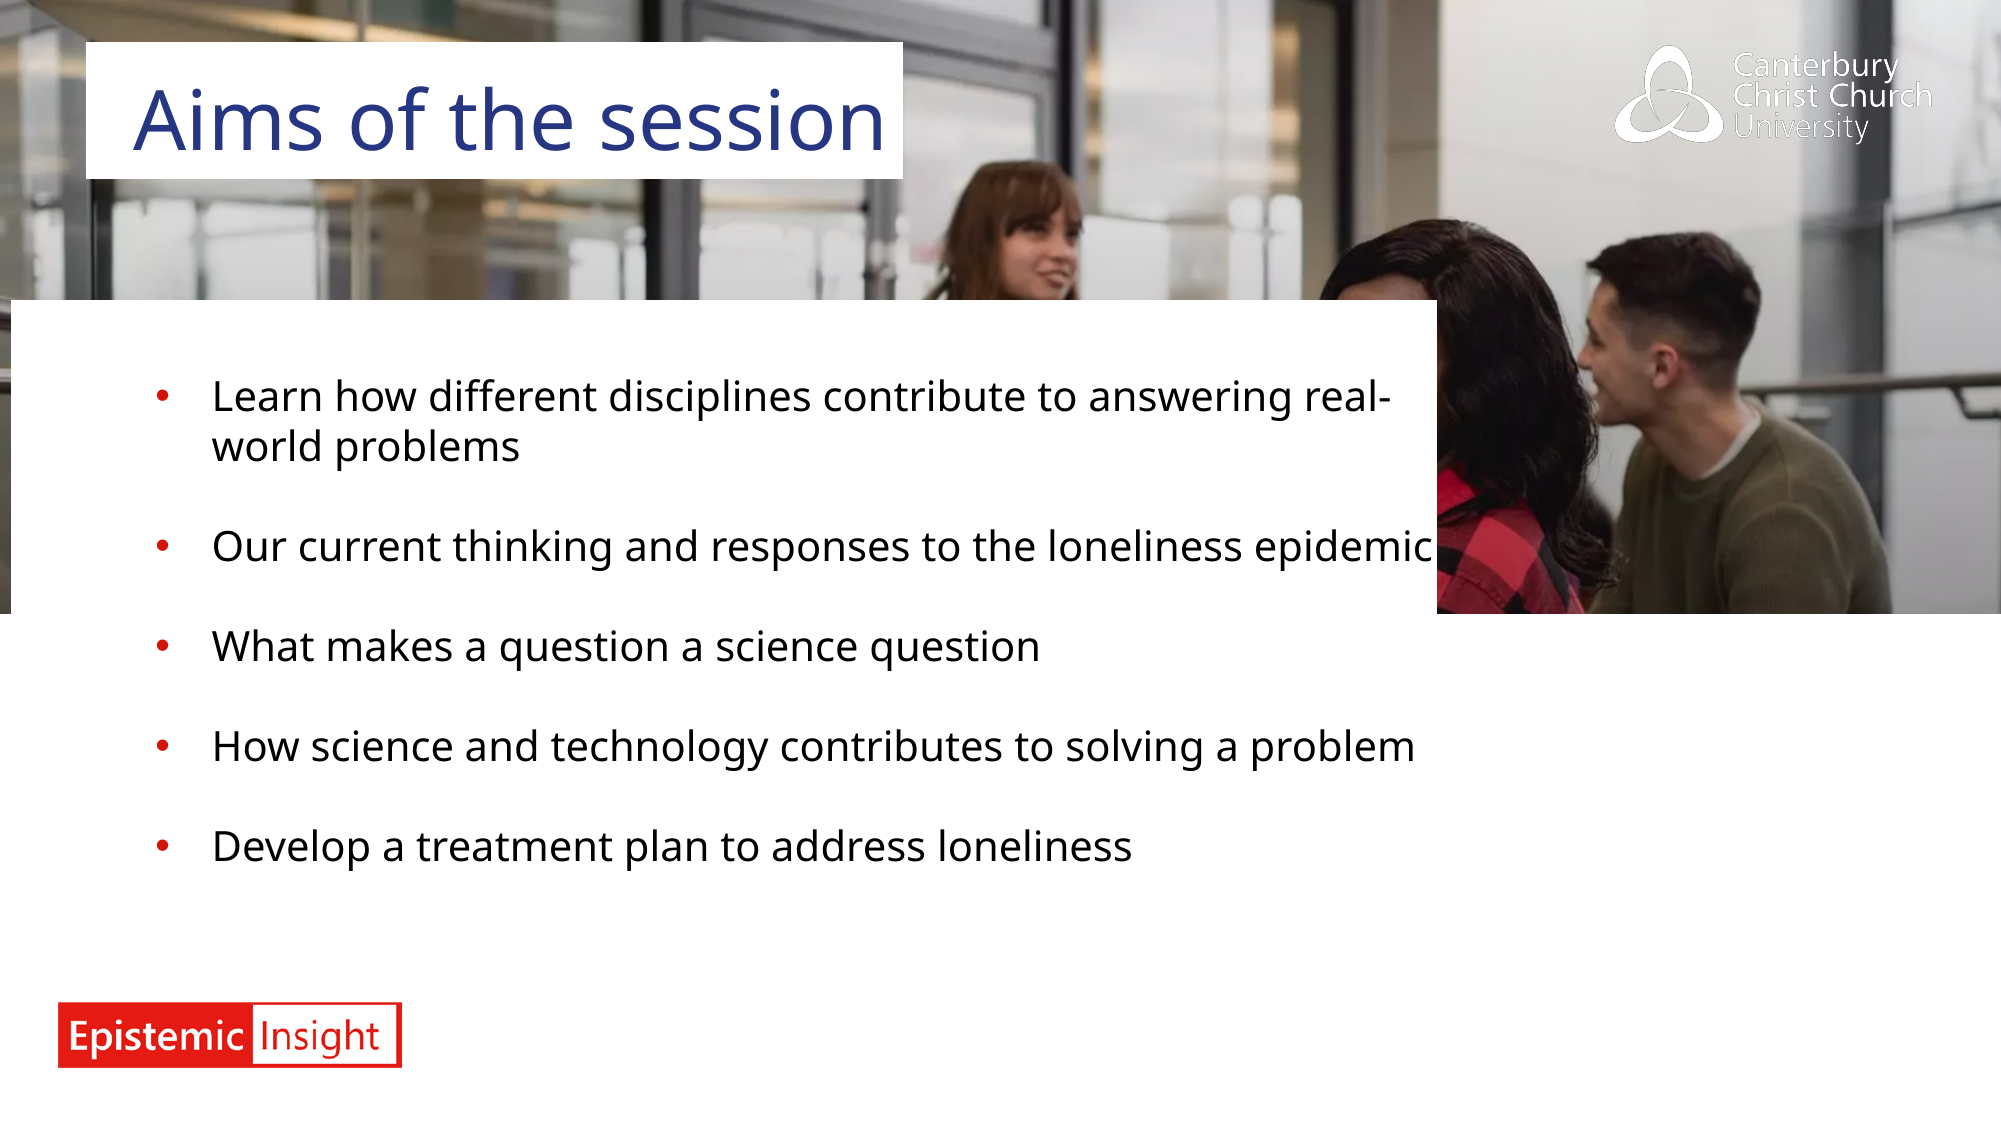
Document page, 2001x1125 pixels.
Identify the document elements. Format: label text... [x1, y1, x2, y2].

text_box [11, 614, 1437, 1125]
picture [0, 0, 2001, 614]
text_box Learn how different disciplines contribute to answering real-world problems Our current thinking and responses to the loneliness epidemic What makes a question a science question How science and technology contributes to solving a problem Develop a treatment plan to address loneliness [140, 614, 1491, 923]
picture [58, 1002, 402, 1068]
